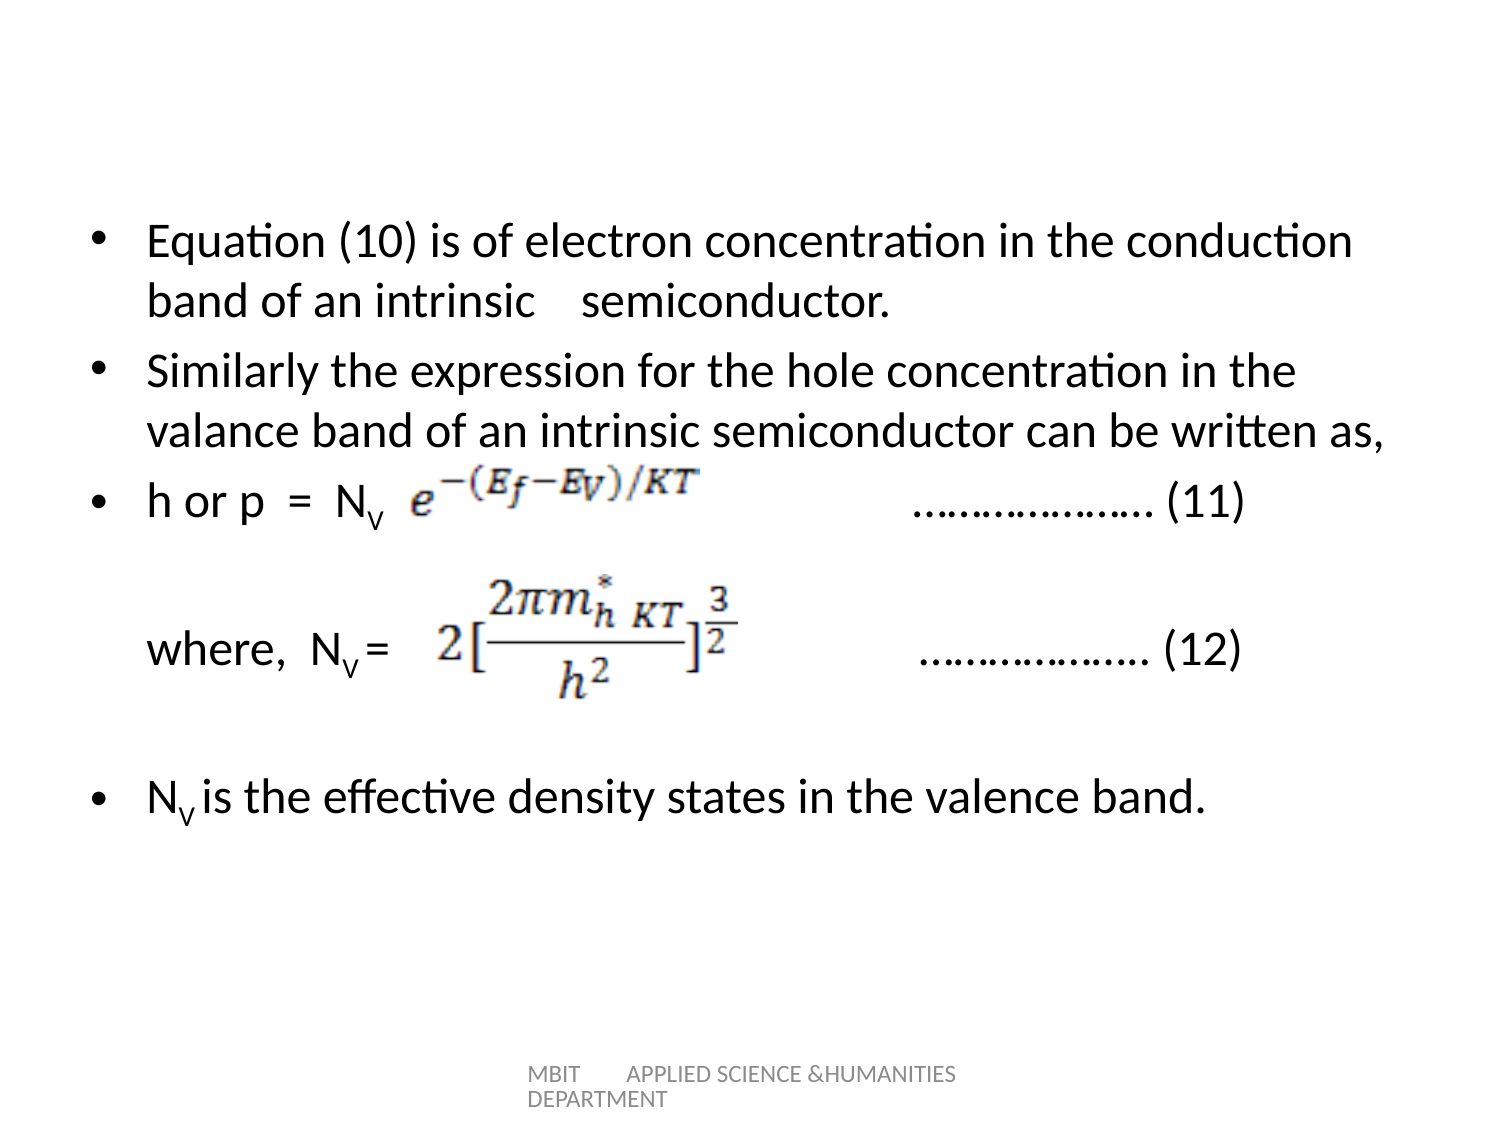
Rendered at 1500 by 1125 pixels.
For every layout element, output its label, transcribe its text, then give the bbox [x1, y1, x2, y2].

picture [410, 462, 701, 540]
list Equation (10) is of electron concentration in the conduction band of an intrinsic semiconductor. Similarly the expression for the hole concentration in the valance band of an intrinsic semiconductor can be written as, h or p = NV ………………… (11) where, NV = ……………….. (12) NV is the effective density states in the valence band. [75, 200, 1425, 888]
footer MBIT APPLIED SCIENCE &HUMANITIES DEPARTMENT [512, 1042, 988, 1103]
picture [436, 574, 738, 713]
